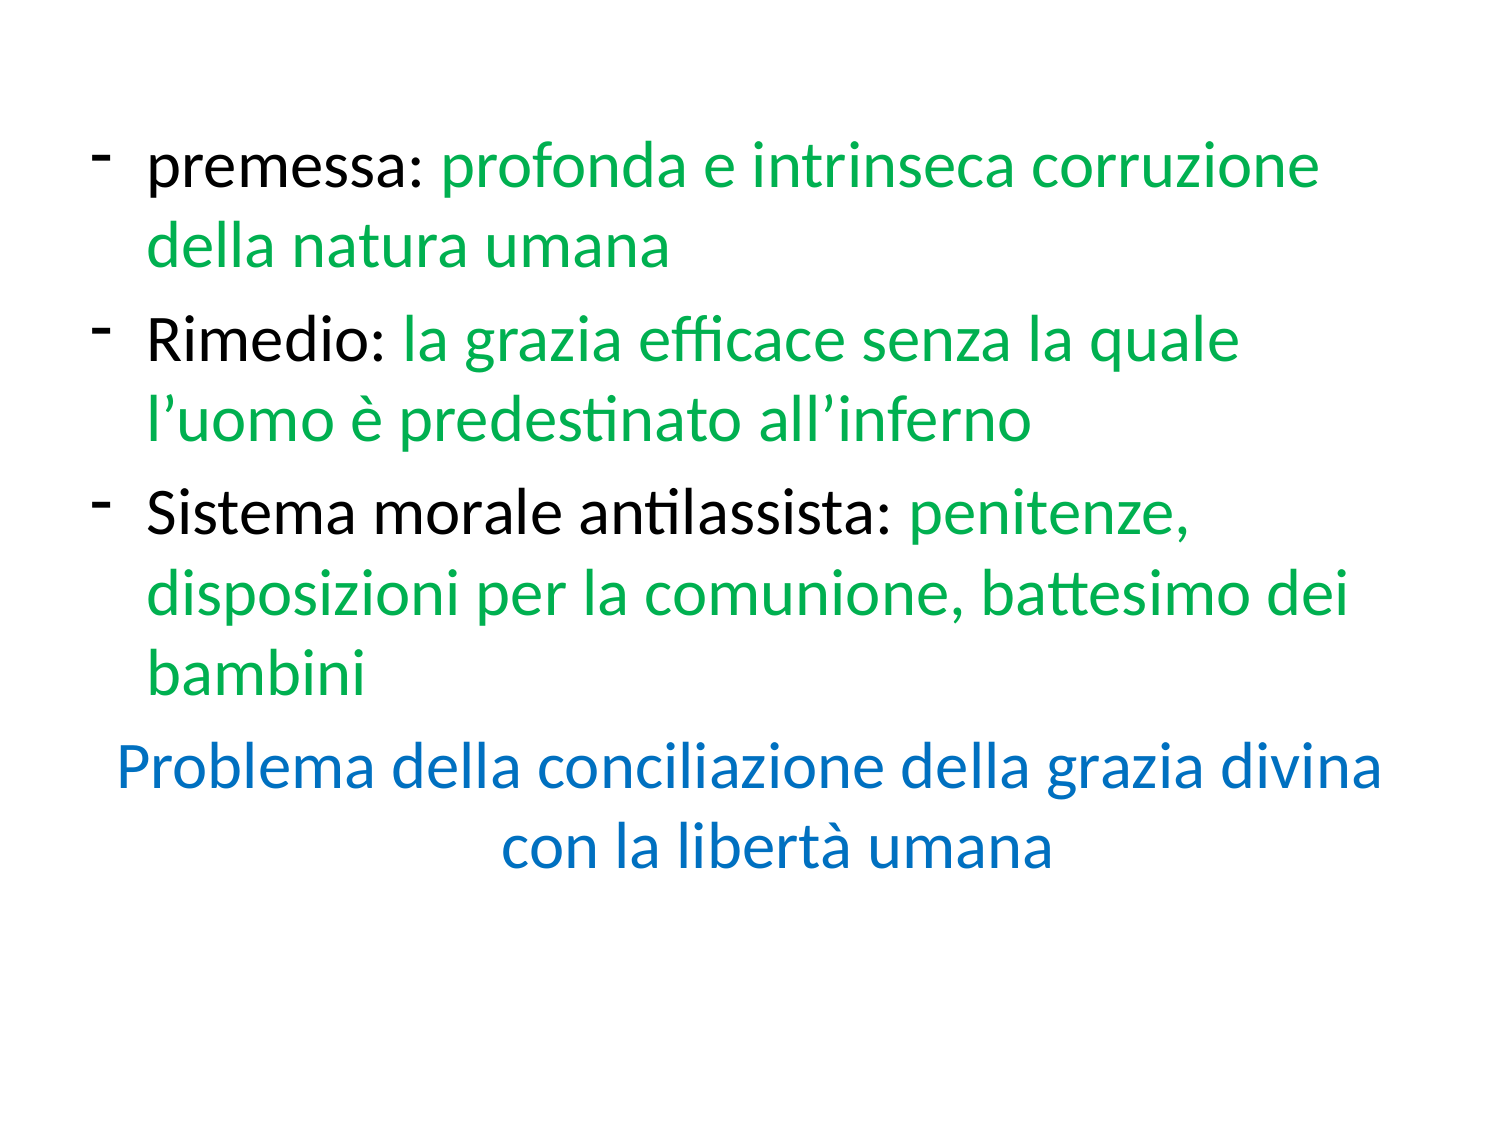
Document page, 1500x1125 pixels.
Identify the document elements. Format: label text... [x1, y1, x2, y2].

list premessa: profonda e intrinseca corruzione della natura umana Rimedio: la grazia efficace senza la quale l’uomo è predestinato all’inferno Sistema morale antilassista: penitenze, disposizioni per la comunione, battesimo dei bambini Problema della conciliazione della grazia divina con la libertà umana [75, 113, 1425, 1005]
